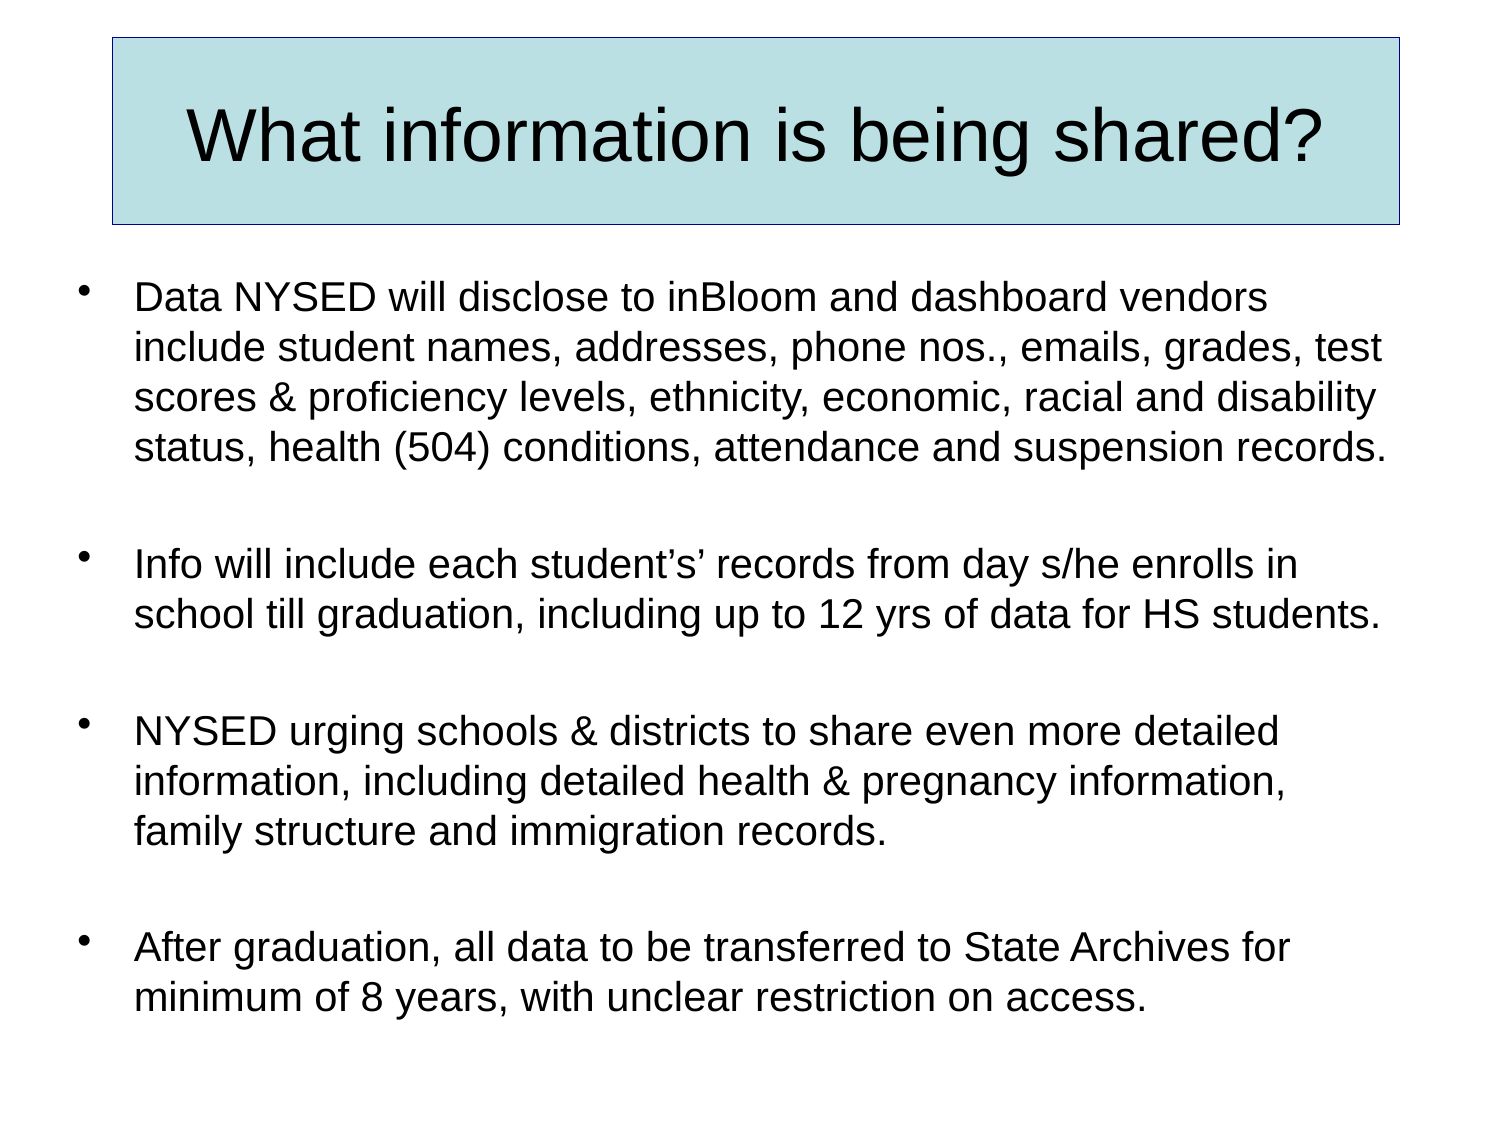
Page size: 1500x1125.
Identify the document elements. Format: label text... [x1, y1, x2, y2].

title What information is being shared? [112, 37, 1400, 225]
list Data NYSED will disclose to inBloom and dashboard vendors include student names, addresses, phone nos., emails, grades, test scores & proficiency levels, ethnicity, economic, racial and disability status, health (504) conditions, attendance and suspension records. Info will include each student’s’ records from day s/he enrolls in school till graduation, including up to 12 yrs of data for HS students. NYSED urging schools & districts to share even more detailed information, including detailed health & pregnancy information, family structure and immigration records. After graduation, all data to be transferred to State Archives for minimum of 8 years, with unclear restriction on access. [62, 262, 1413, 963]
